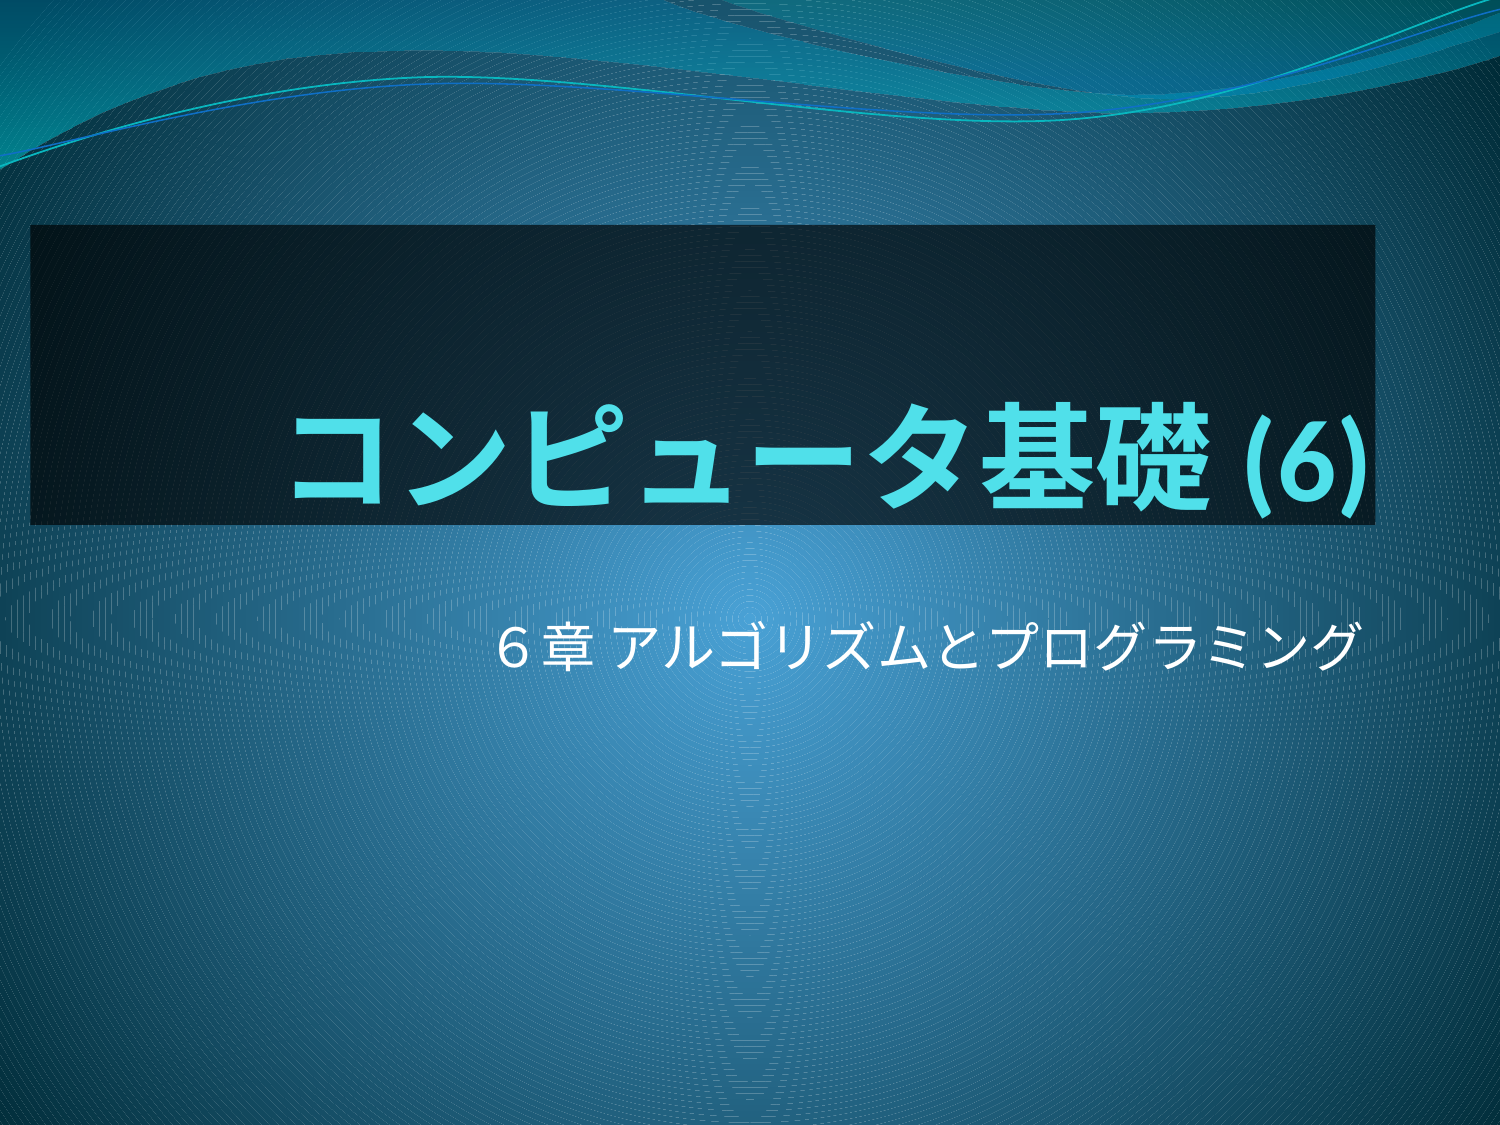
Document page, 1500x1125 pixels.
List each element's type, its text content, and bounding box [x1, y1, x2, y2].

subtitle ６章 アルゴリズムとプログラミング [87, 529, 1376, 818]
title コンピュータ基礎(6) [30, 224, 1376, 525]
